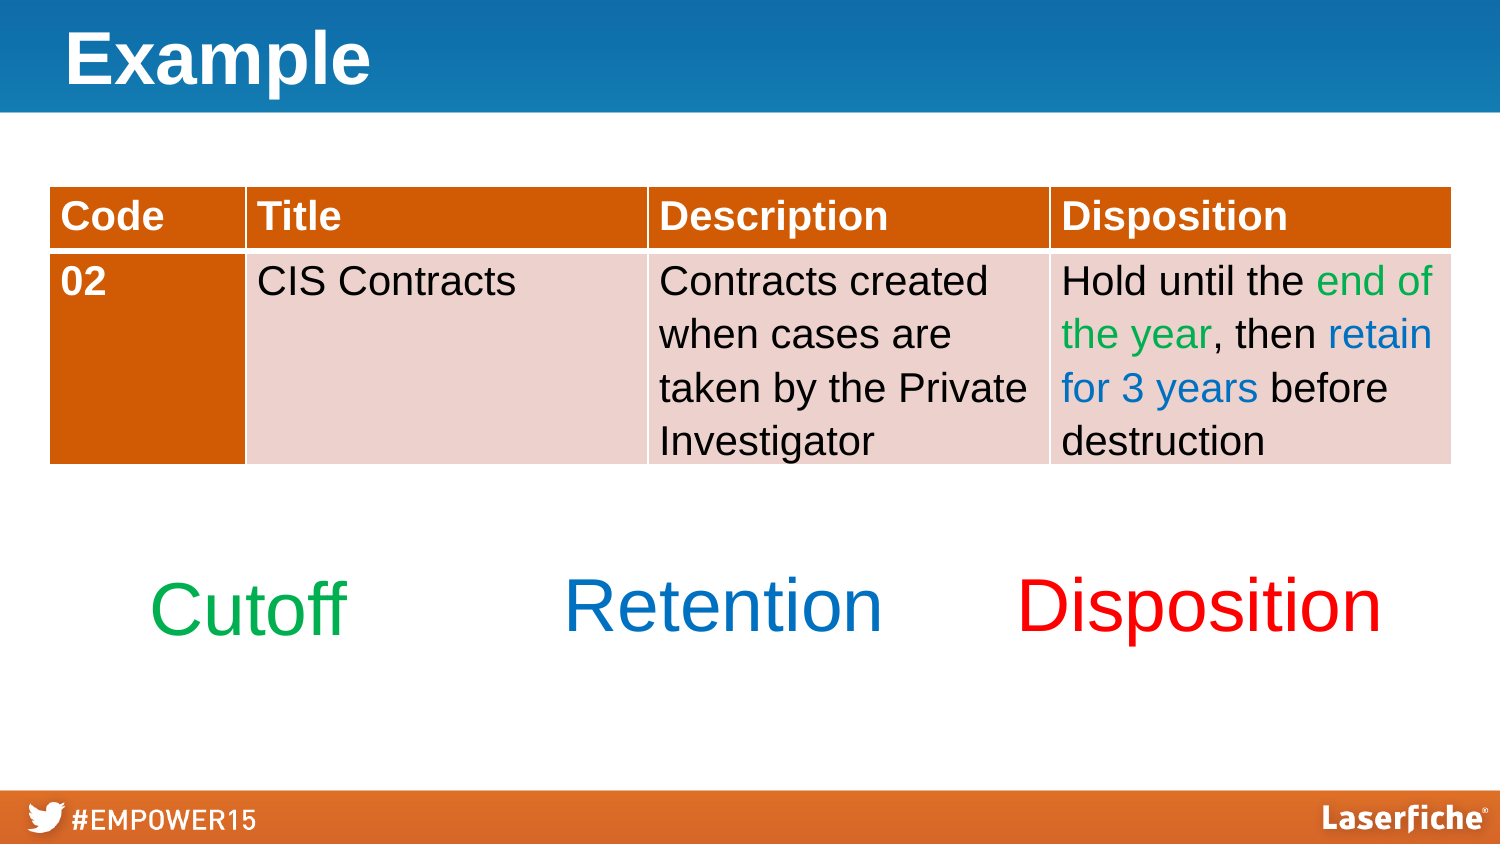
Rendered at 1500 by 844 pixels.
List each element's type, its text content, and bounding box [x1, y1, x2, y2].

table_cell CIS Contracts [247, 254, 647, 464]
title Example [49, 0, 1400, 110]
text_box Retention [524, 548, 924, 654]
text_box Cutoff [49, 553, 448, 658]
table_header Title [247, 187, 647, 248]
table_cell Hold until the end of the year, then retain for 3 years before destruction [1051, 254, 1451, 464]
table_header Code [50, 187, 245, 248]
table_cell 02 [50, 254, 245, 464]
text_box Disposition [1000, 548, 1400, 654]
table_header Description [649, 187, 1049, 248]
table_cell Contracts created when cases are taken by the Private Investigator [649, 254, 1049, 464]
picture [0, 0, 1500, 844]
table_header Disposition [1051, 187, 1451, 248]
